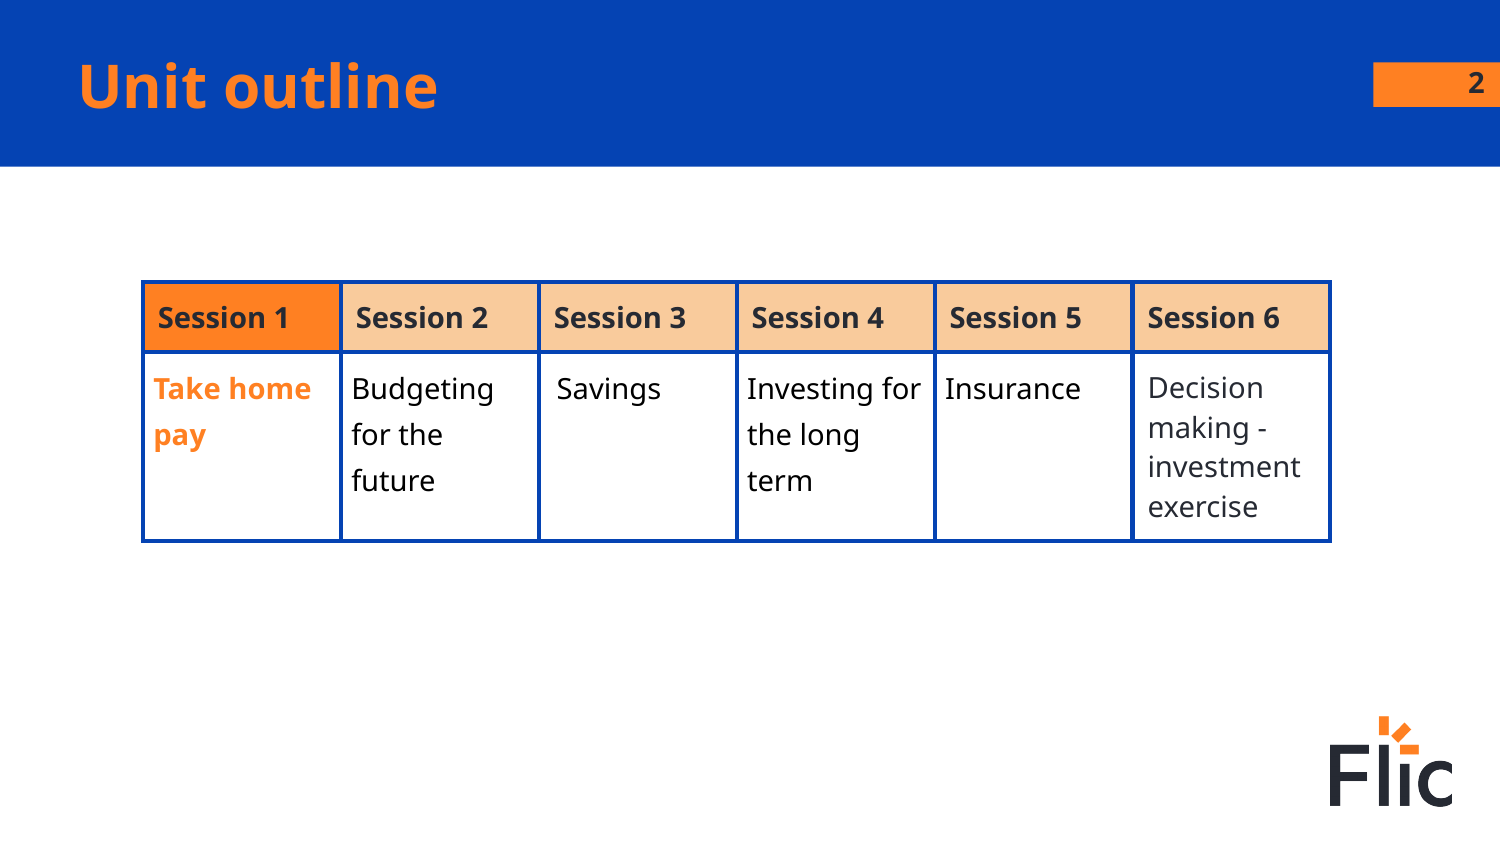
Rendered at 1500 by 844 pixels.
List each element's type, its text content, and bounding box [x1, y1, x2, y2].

table_header Session 3 [541, 284, 735, 350]
table_cell Take home pay [145, 354, 339, 539]
table_cell Insurance [937, 354, 1130, 539]
table_cell Savings [541, 354, 735, 539]
table_cell Budgeting for the future [343, 354, 537, 539]
table_header Session 2 [343, 284, 537, 350]
title Unit outline [62, 41, 1331, 127]
table_header Session 6 [1135, 284, 1328, 350]
table_header Session 5 [937, 284, 1130, 350]
table_cell Investing for the long term [739, 354, 933, 539]
picture [1330, 716, 1452, 807]
table_header Session 1 [145, 284, 339, 350]
table_cell Decision making - investment exercise [1135, 354, 1328, 539]
slide_number 2 [1410, 49, 1500, 115]
table_header Session 4 [739, 284, 933, 350]
